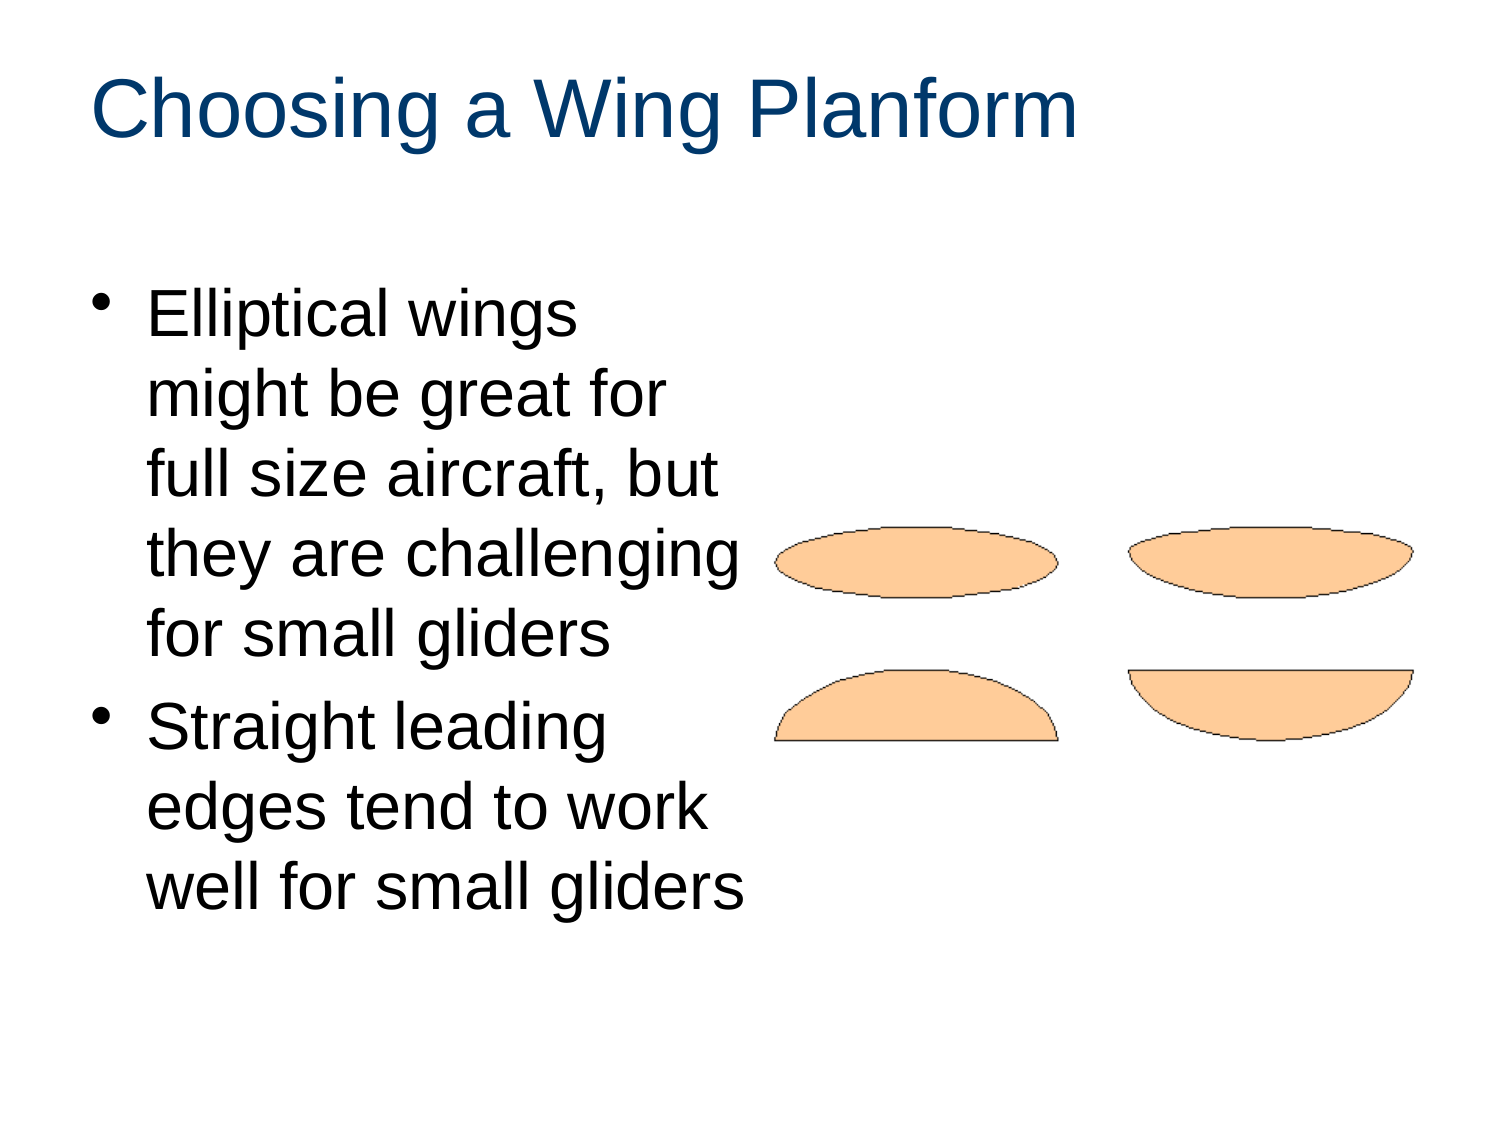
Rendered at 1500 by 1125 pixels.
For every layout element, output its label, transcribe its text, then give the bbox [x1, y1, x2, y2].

title Choosing a Wing Planform [74, 44, 1426, 163]
picture [768, 522, 1420, 745]
list Elliptical wings might be great for full size aircraft, but they are challenging for small gliders Straight leading edges tend to work well for small gliders [74, 262, 776, 1006]
